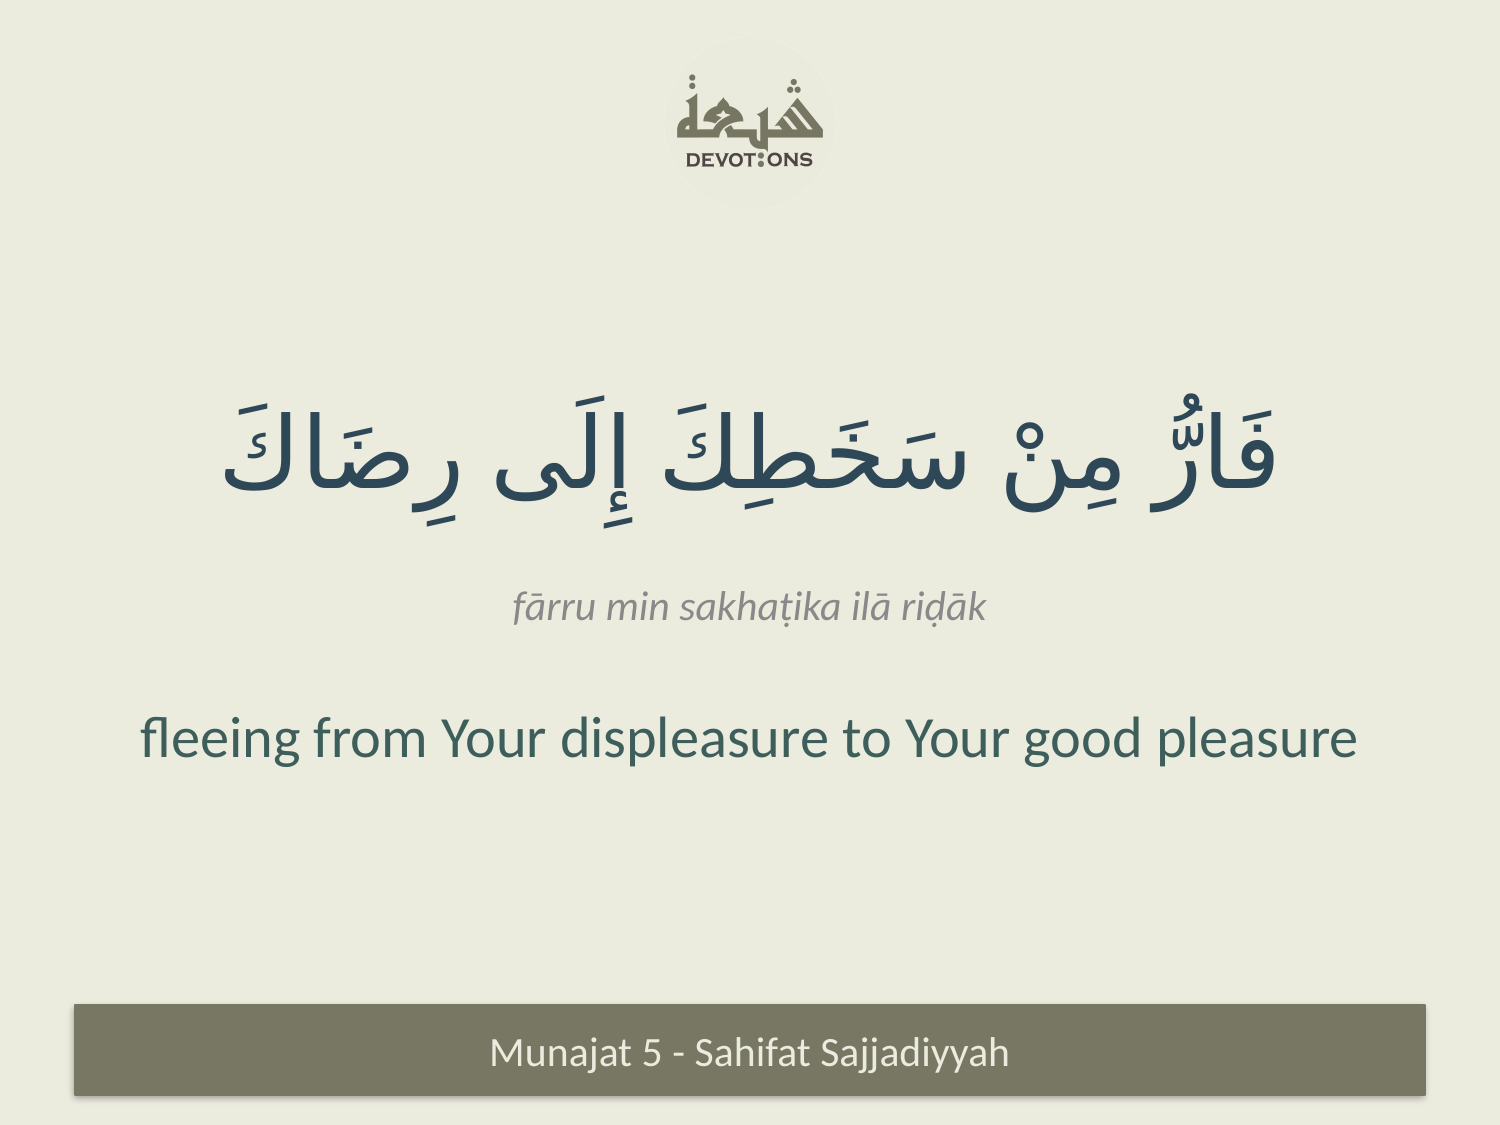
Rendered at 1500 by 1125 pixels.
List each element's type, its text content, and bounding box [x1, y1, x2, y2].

text_box [74, 1004, 1426, 1096]
picture [656, 29, 844, 218]
text_box Munajat 5 - Sahifat Sajjadiyyah [474, 1017, 1026, 1083]
text_box فَارُّ مِنْ سَخَطِكَ إِلَى رِضَاكَ fārru min sakhaṭika ilā riḍāk fleeing from Your displeasure to Your good pleasure [74, 381, 1425, 776]
